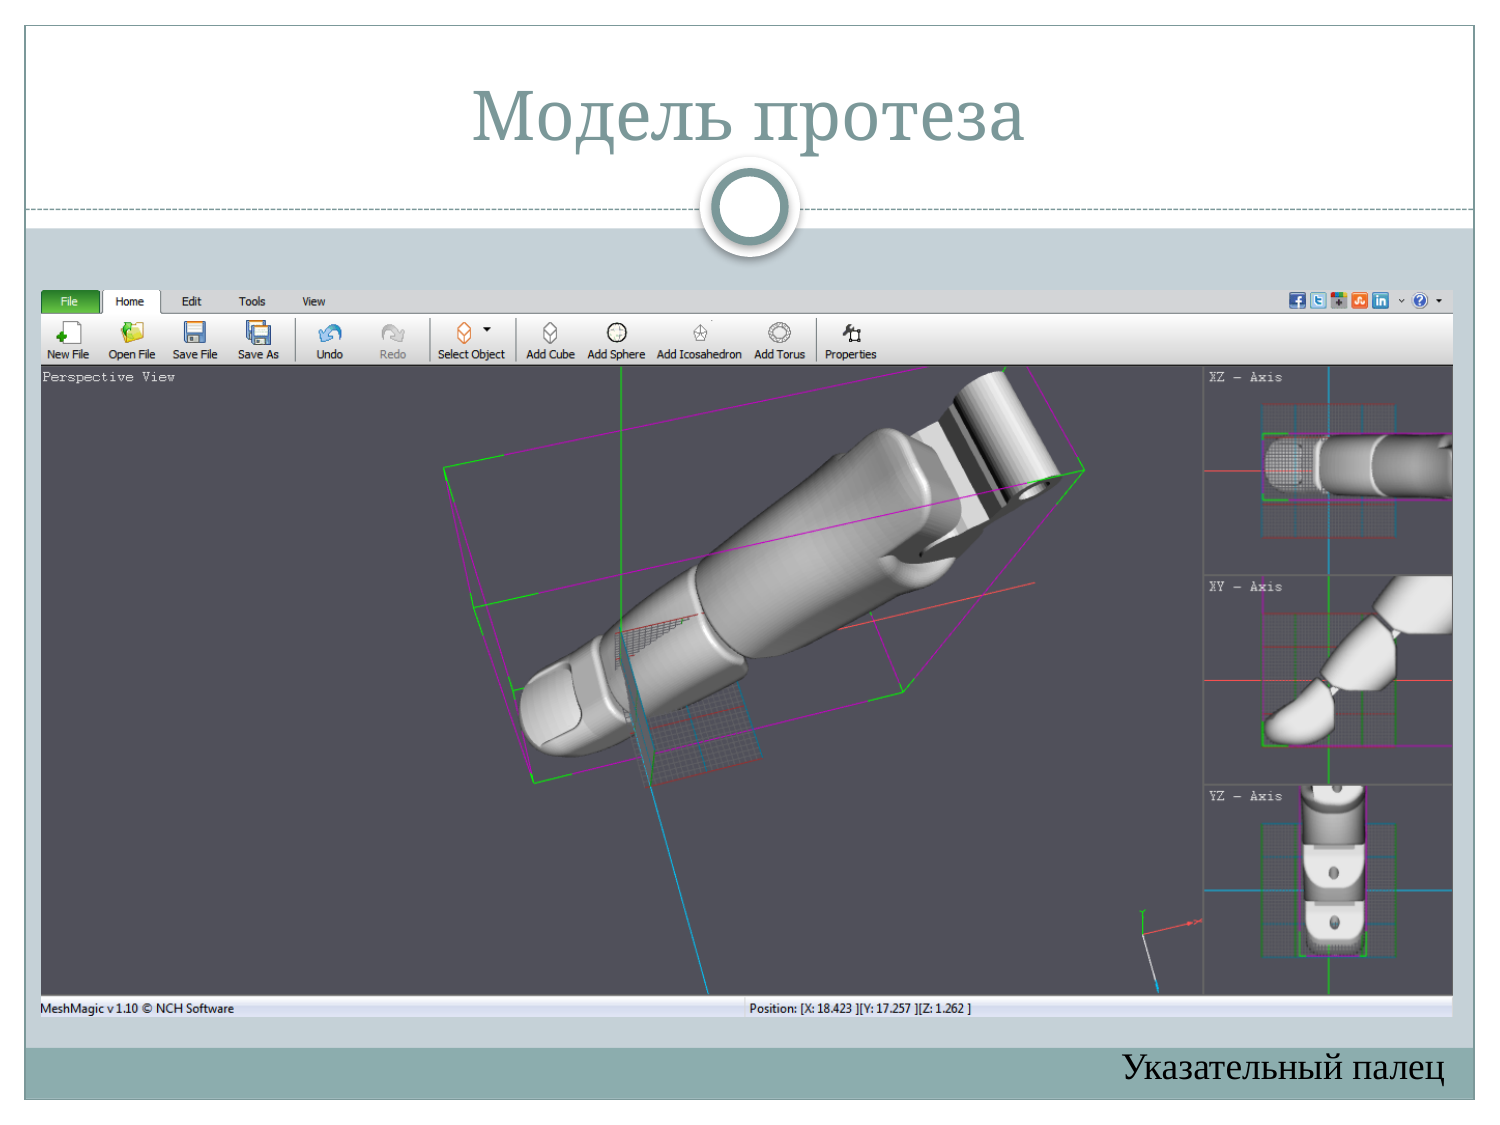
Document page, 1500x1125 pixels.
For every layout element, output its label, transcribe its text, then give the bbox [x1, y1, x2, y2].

picture [41, 290, 1453, 1017]
text_box Указательный палец [1106, 1034, 1461, 1095]
title Модель протеза [49, 37, 1450, 162]
